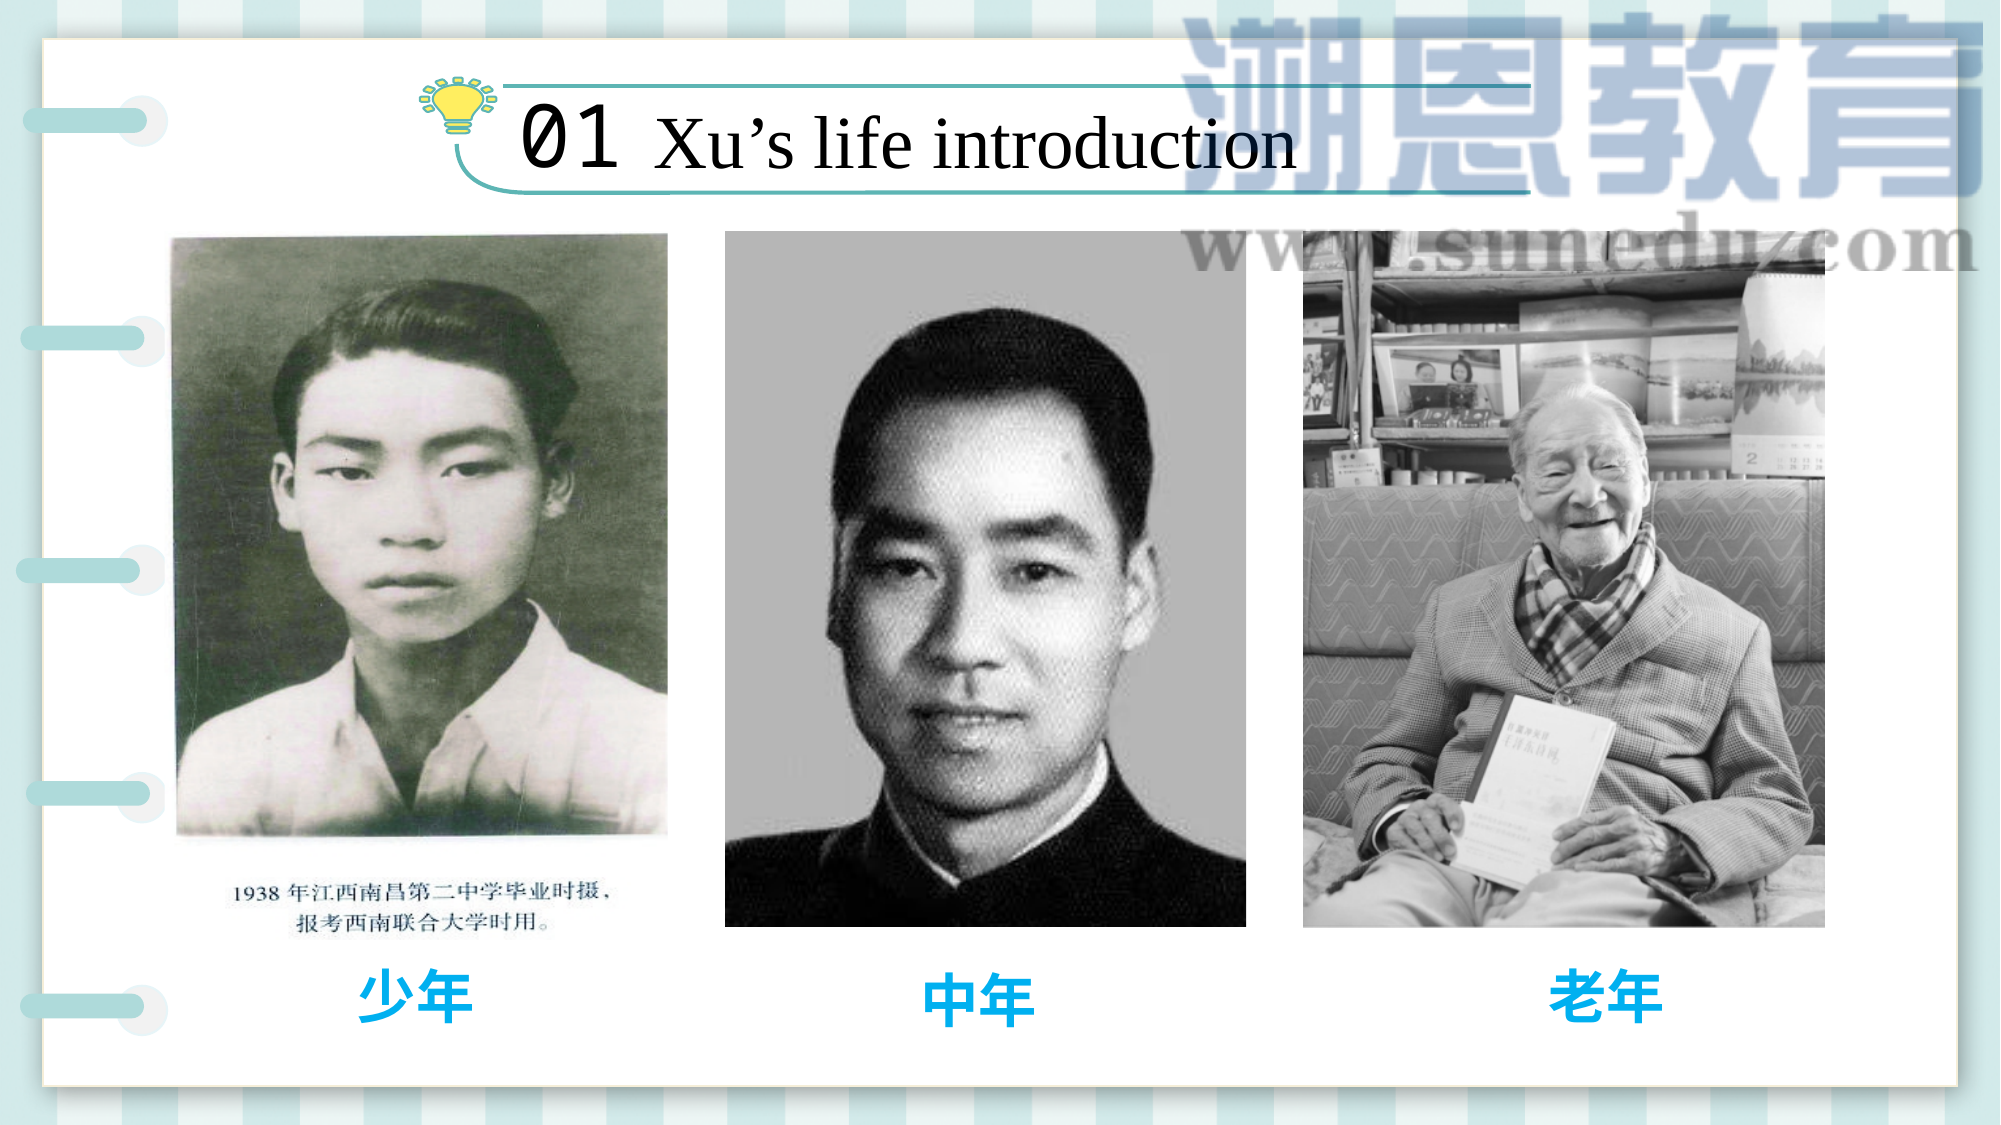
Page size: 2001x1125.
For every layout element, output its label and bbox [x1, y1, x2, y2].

picture [0, 0, 2000, 1125]
text_box [419, 72, 1178, 194]
text_box [42, 39, 1958, 1086]
